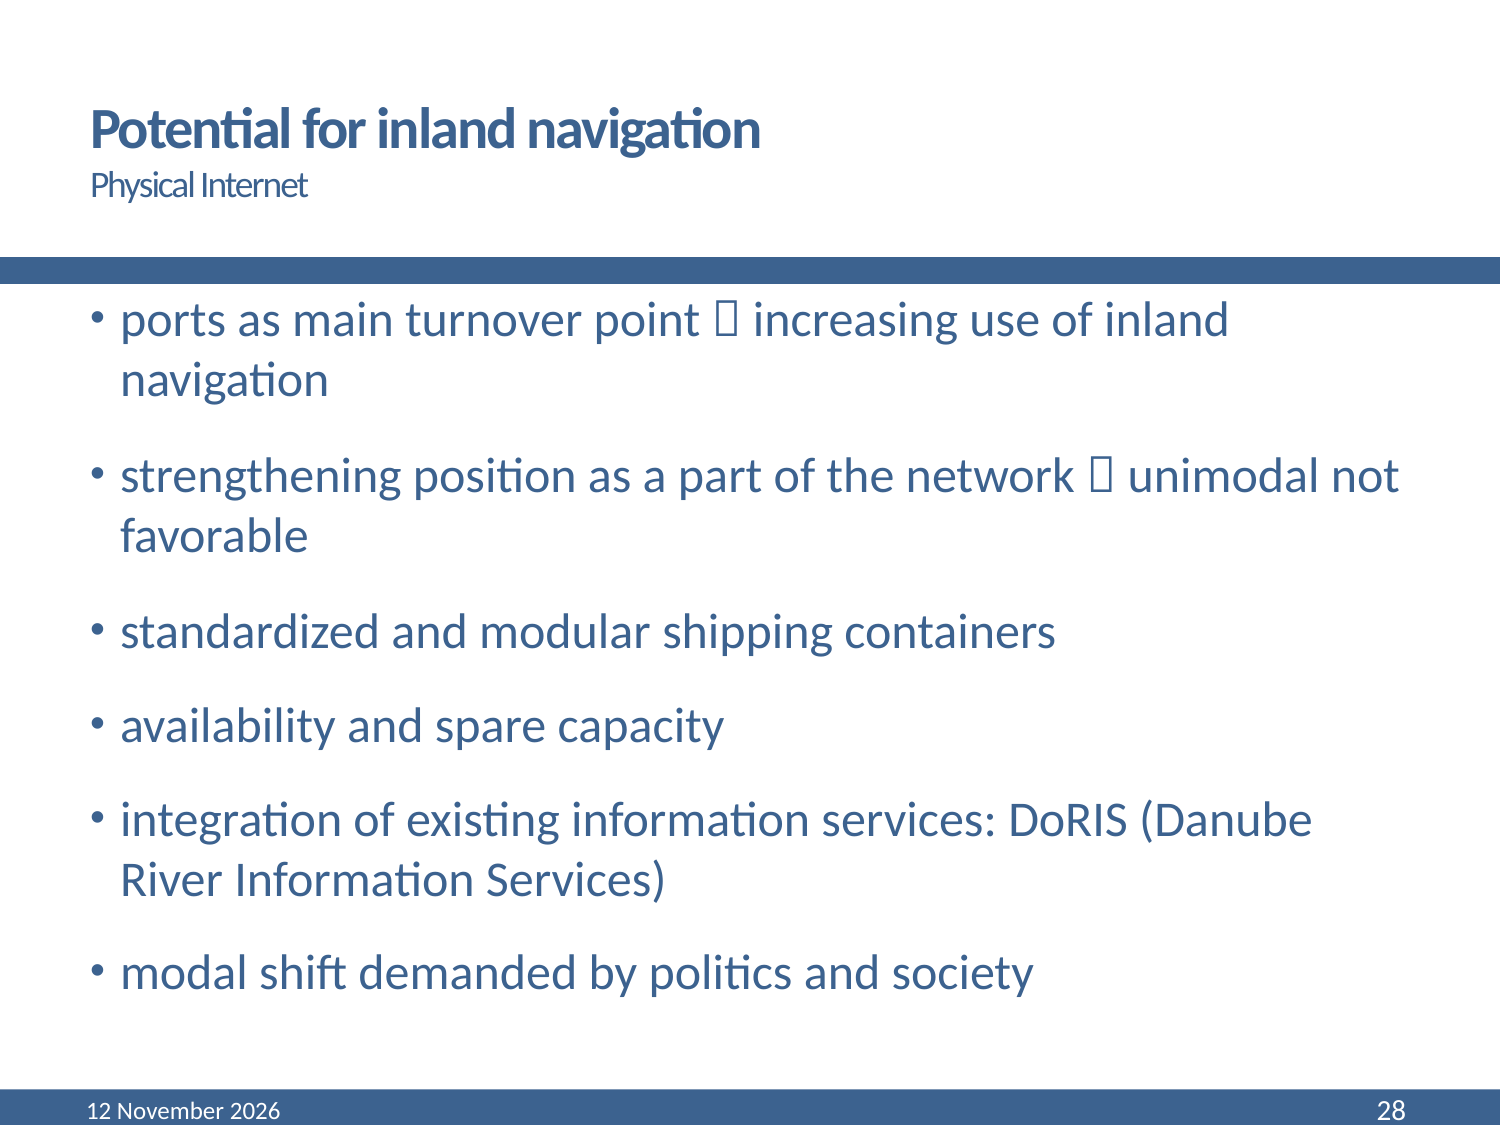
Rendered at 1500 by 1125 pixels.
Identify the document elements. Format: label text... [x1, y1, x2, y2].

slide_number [71, 1082, 547, 1125]
slide_number 28 [1246, 1082, 1422, 1125]
title Potential for inland navigation Physical Internet [75, 66, 857, 229]
list ports as main turnover point  increasing use of inland navigation strengthening position as a part of the network  unimodal not favorable standardized and modular shipping containers availability and spare capacity integration of existing information services: DoRIS (Danube River Information Services) modal shift demanded by politics and society [75, 278, 1425, 1063]
